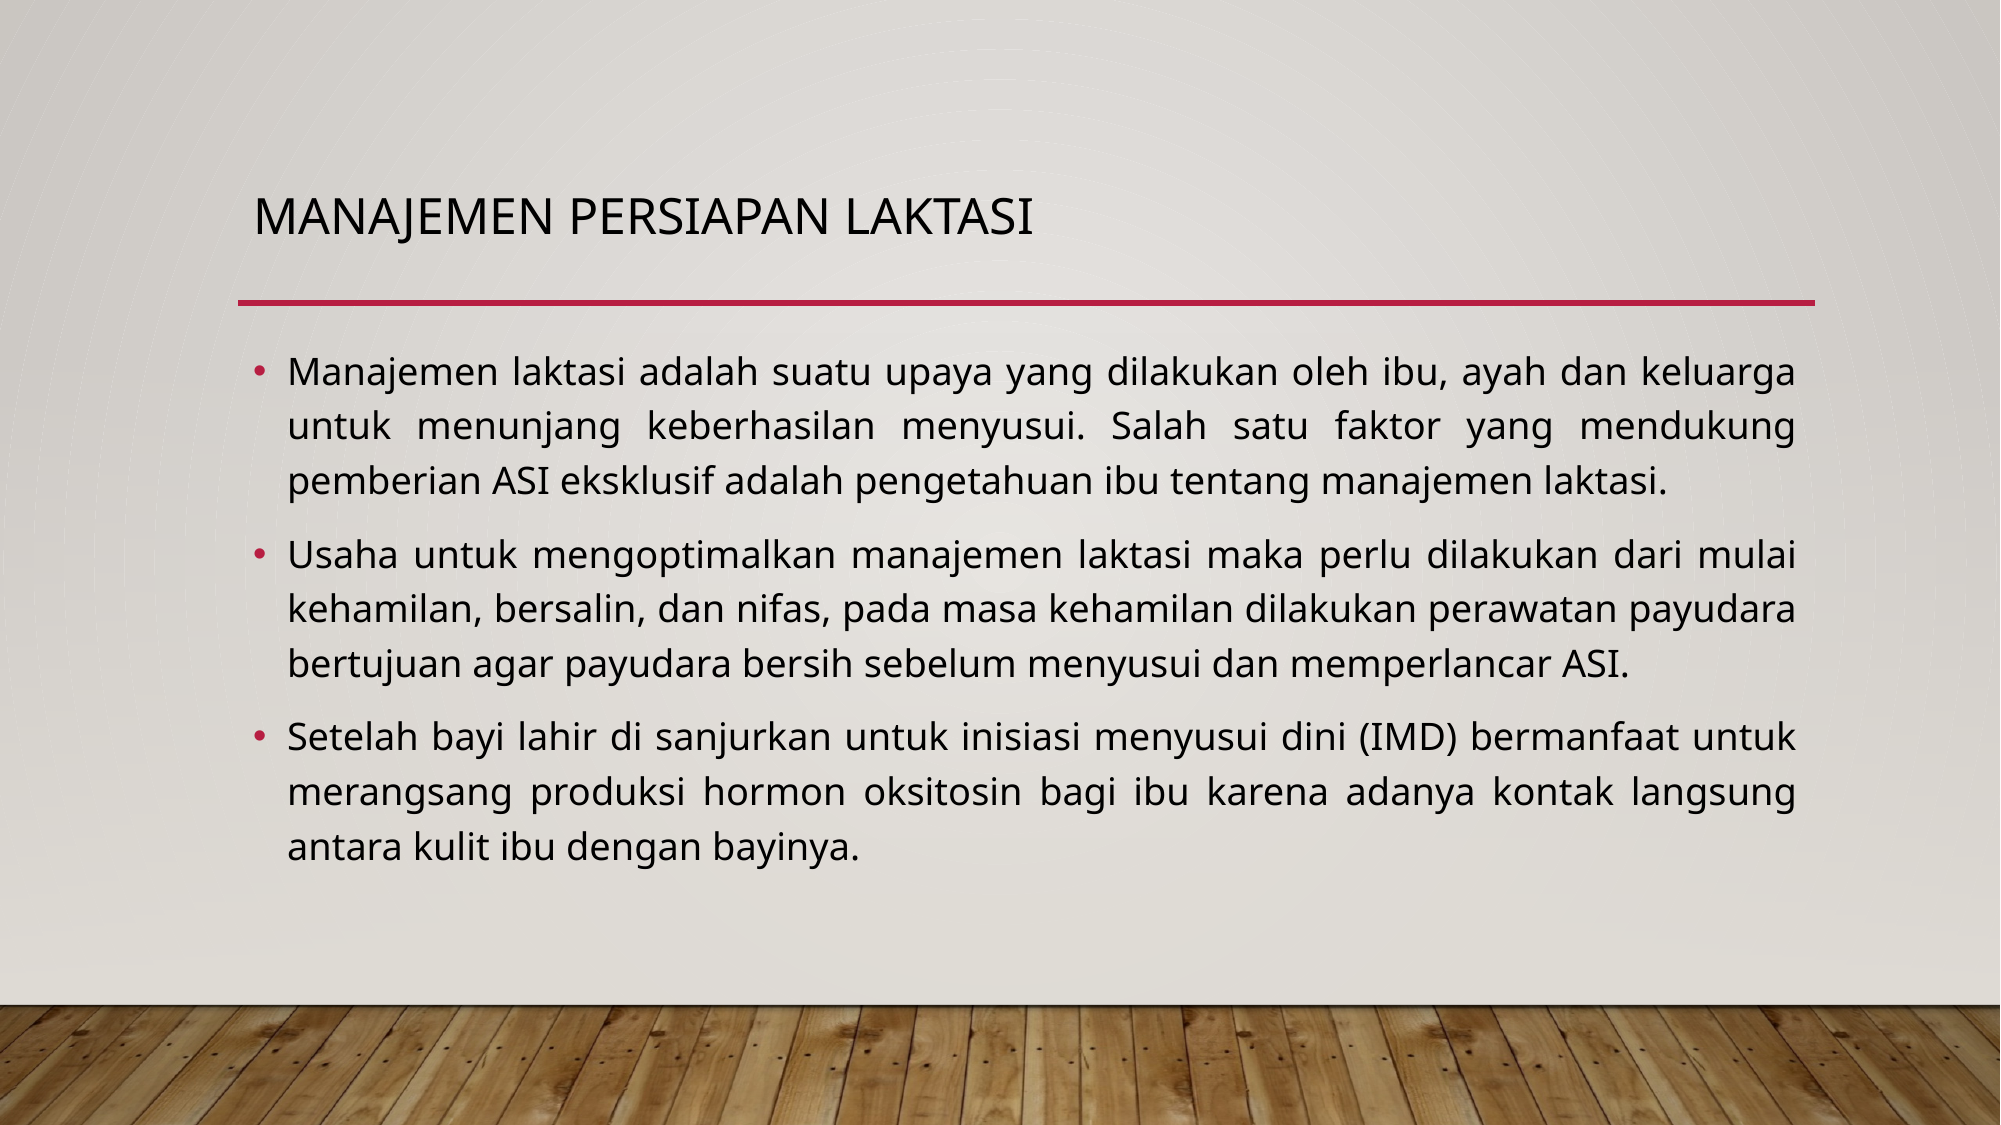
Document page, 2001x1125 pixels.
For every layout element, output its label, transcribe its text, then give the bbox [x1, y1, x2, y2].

list Manajemen laktasi adalah suatu upaya yang dilakukan oleh ibu, ayah dan keluarga untuk menunjang keberhasilan menyusui. Salah satu faktor yang mendukung pemberian ASI eksklusif adalah pengetahuan ibu tentang manajemen laktasi. Usaha untuk mengoptimalkan manajemen laktasi maka perlu dilakukan dari mulai kehamilan, bersalin, dan nifas, pada masa kehamilan dilakukan perawatan payudara bertujuan agar payudara bersih sebelum menyusui dan memperlancar ASI. Setelah bayi lahir di sanjurkan untuk inisiasi menyusui dini (IMD) bermanfaat untuk merangsang produksi hormon oksitosin bagi ibu karena adanya kontak langsung antara kulit ibu dengan bayinya. [238, 330, 1814, 897]
picture [0, 1005, 2000, 1125]
title Manajemen persiapan laktasi [238, 184, 1814, 305]
